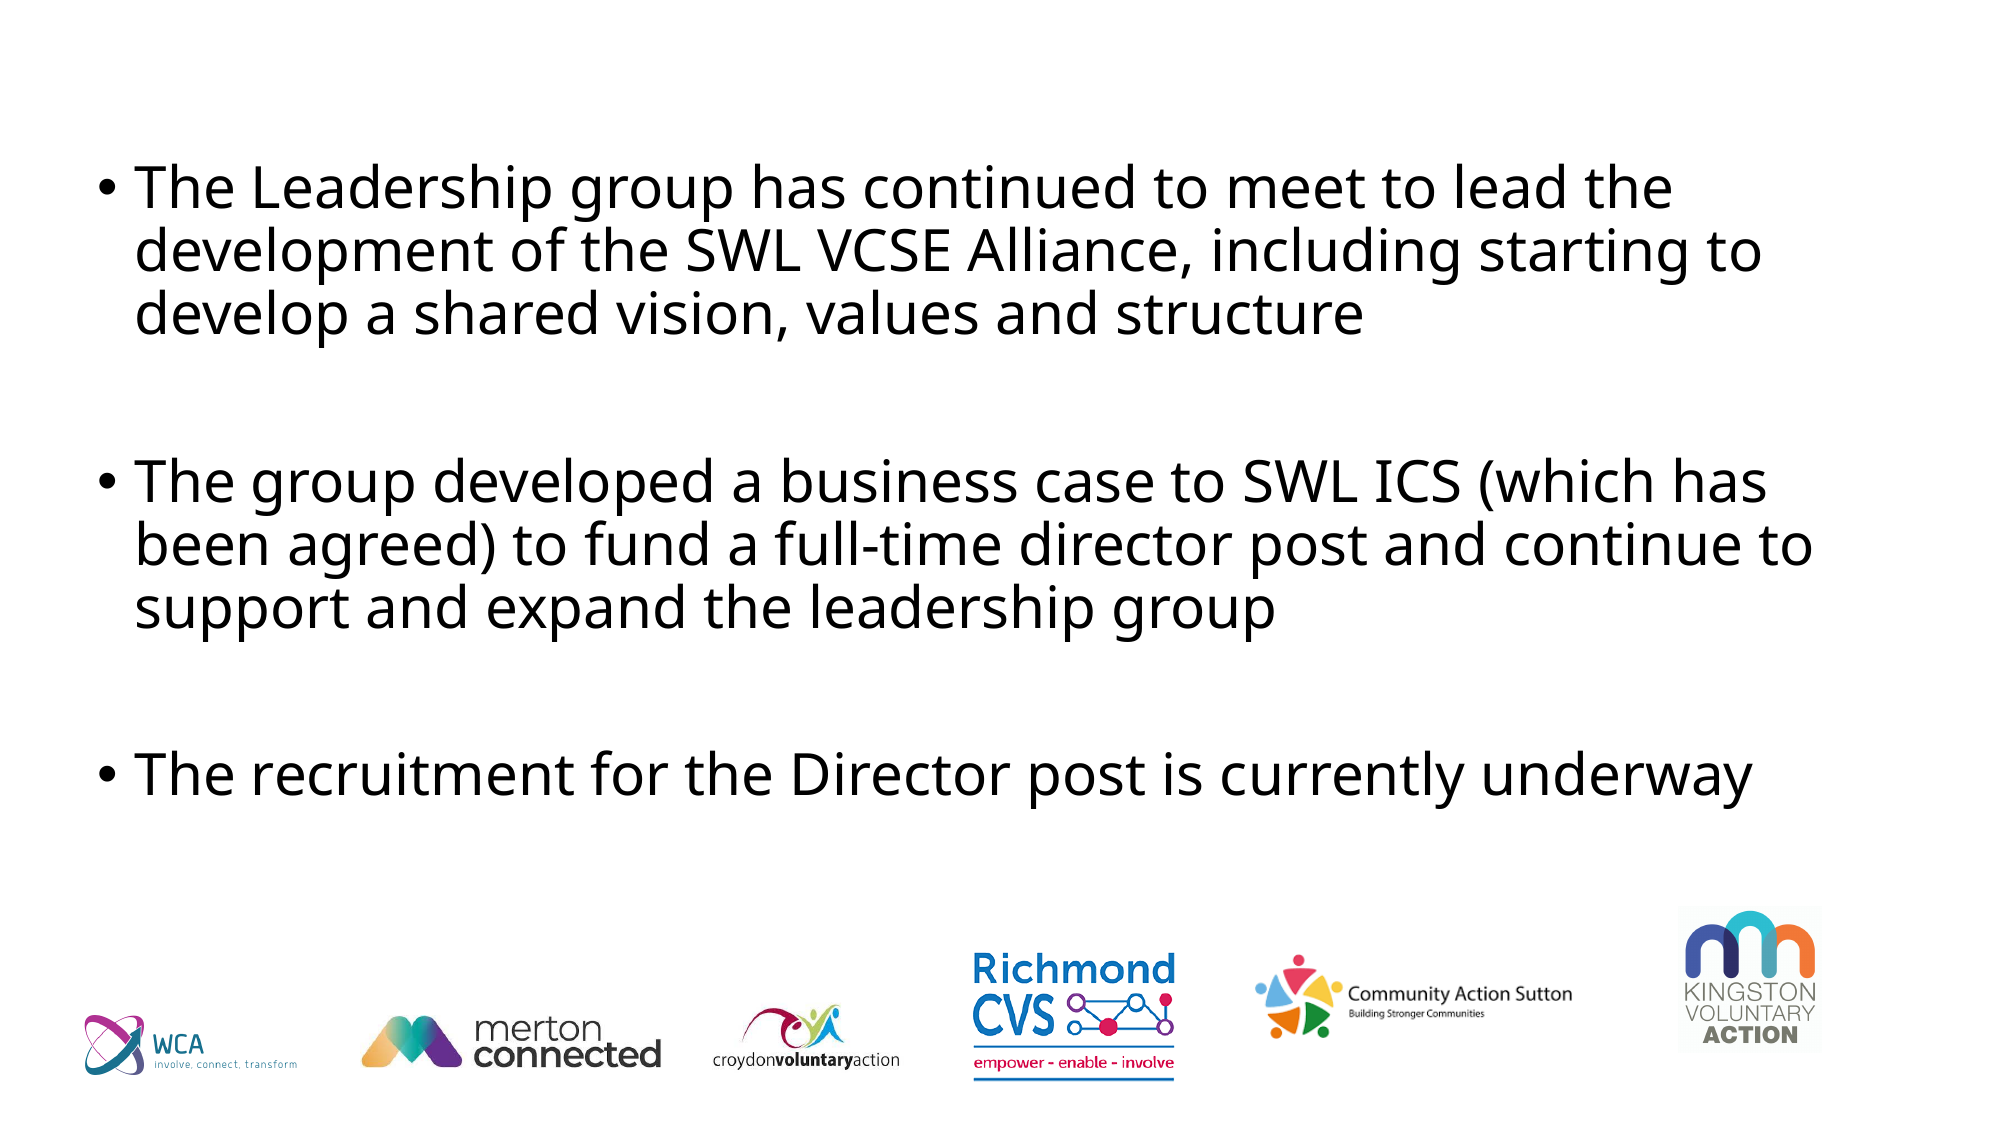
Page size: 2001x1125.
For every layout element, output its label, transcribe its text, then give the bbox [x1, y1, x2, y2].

list The Leadership group has continued to meet to lead the development of the SWL VCSE Alliance, including starting to develop a shared vision, values and structure The group developed a business case to SWL ICS (which has been agreed) to fund a full-time director post and continue to support and expand the leadership group The recruitment for the Director post is currently underway [82, 151, 1886, 917]
picture [360, 1015, 662, 1068]
picture [965, 946, 1181, 1088]
picture [707, 993, 905, 1073]
picture [1678, 906, 1822, 1053]
picture [81, 1013, 301, 1075]
picture [1241, 916, 1585, 1088]
